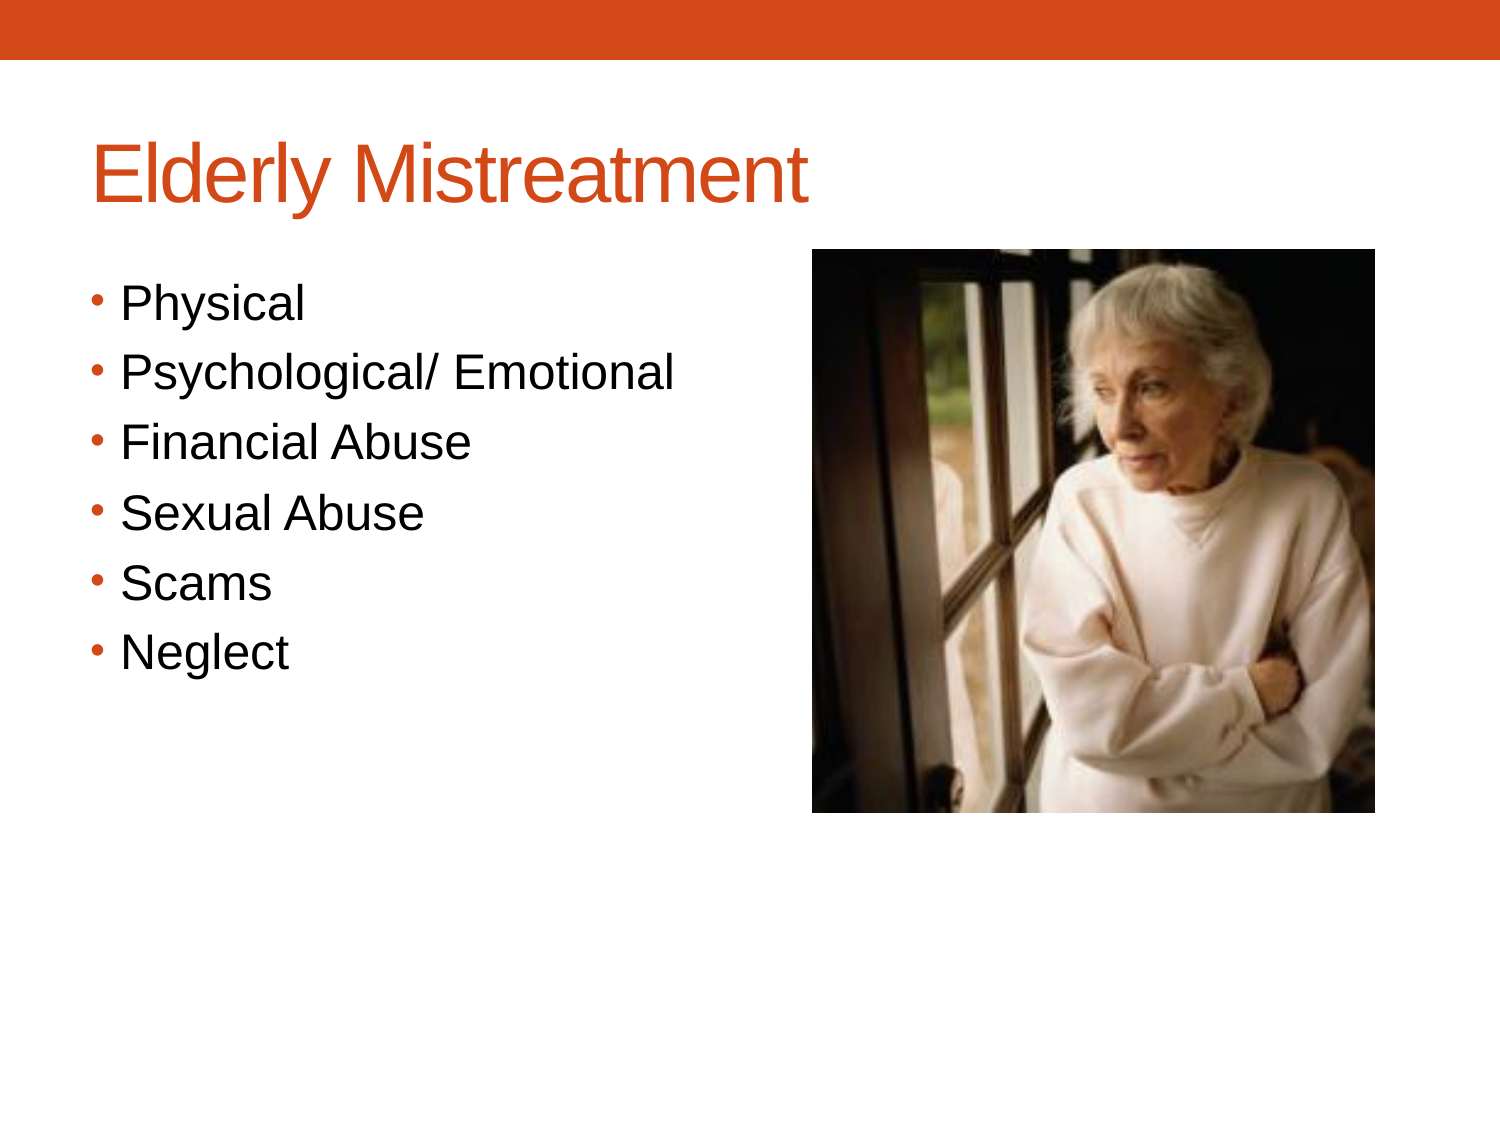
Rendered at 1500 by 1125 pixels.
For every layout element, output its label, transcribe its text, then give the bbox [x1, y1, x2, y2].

list Physical Psychological/ Emotional Financial Abuse Sexual Abuse Scams Neglect [75, 262, 1425, 1063]
title Elderly Mistreatment [75, 87, 1425, 250]
picture [812, 249, 1376, 813]
